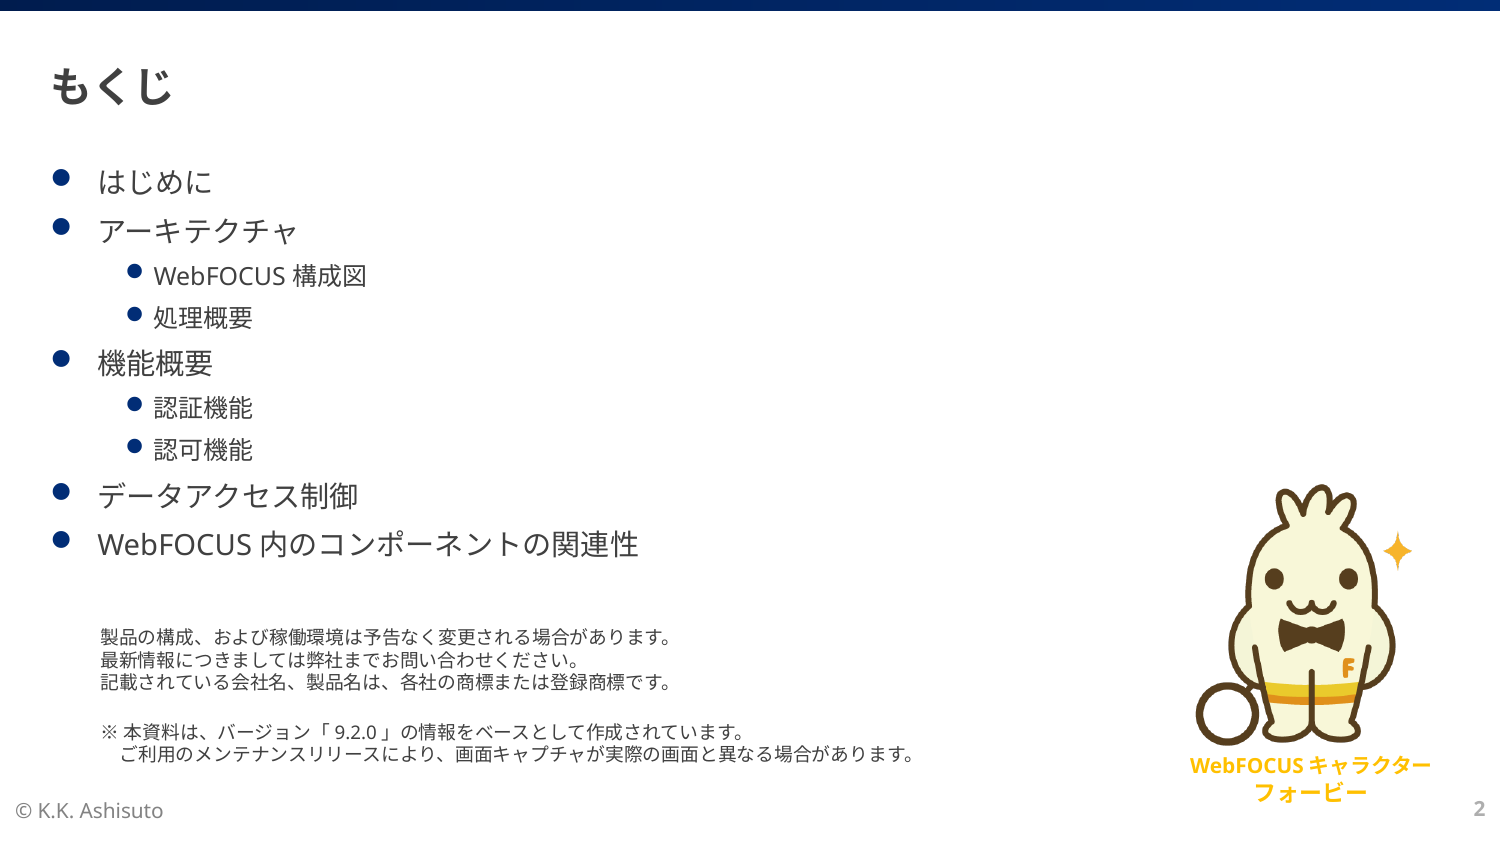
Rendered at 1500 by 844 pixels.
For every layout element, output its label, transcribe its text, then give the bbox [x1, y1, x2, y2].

footer © K.K. Ashisuto [0, 790, 402, 836]
slide_number 2 [1409, 788, 1500, 833]
title もくじ [35, 33, 1465, 139]
list はじめに アーキテクチャ WebFOCUS構成図 処理概要 機能概要 認証機能 認可機能 データアクセス制御 WebFOCUS内のコンポーネントの関連性 [35, 150, 1465, 777]
